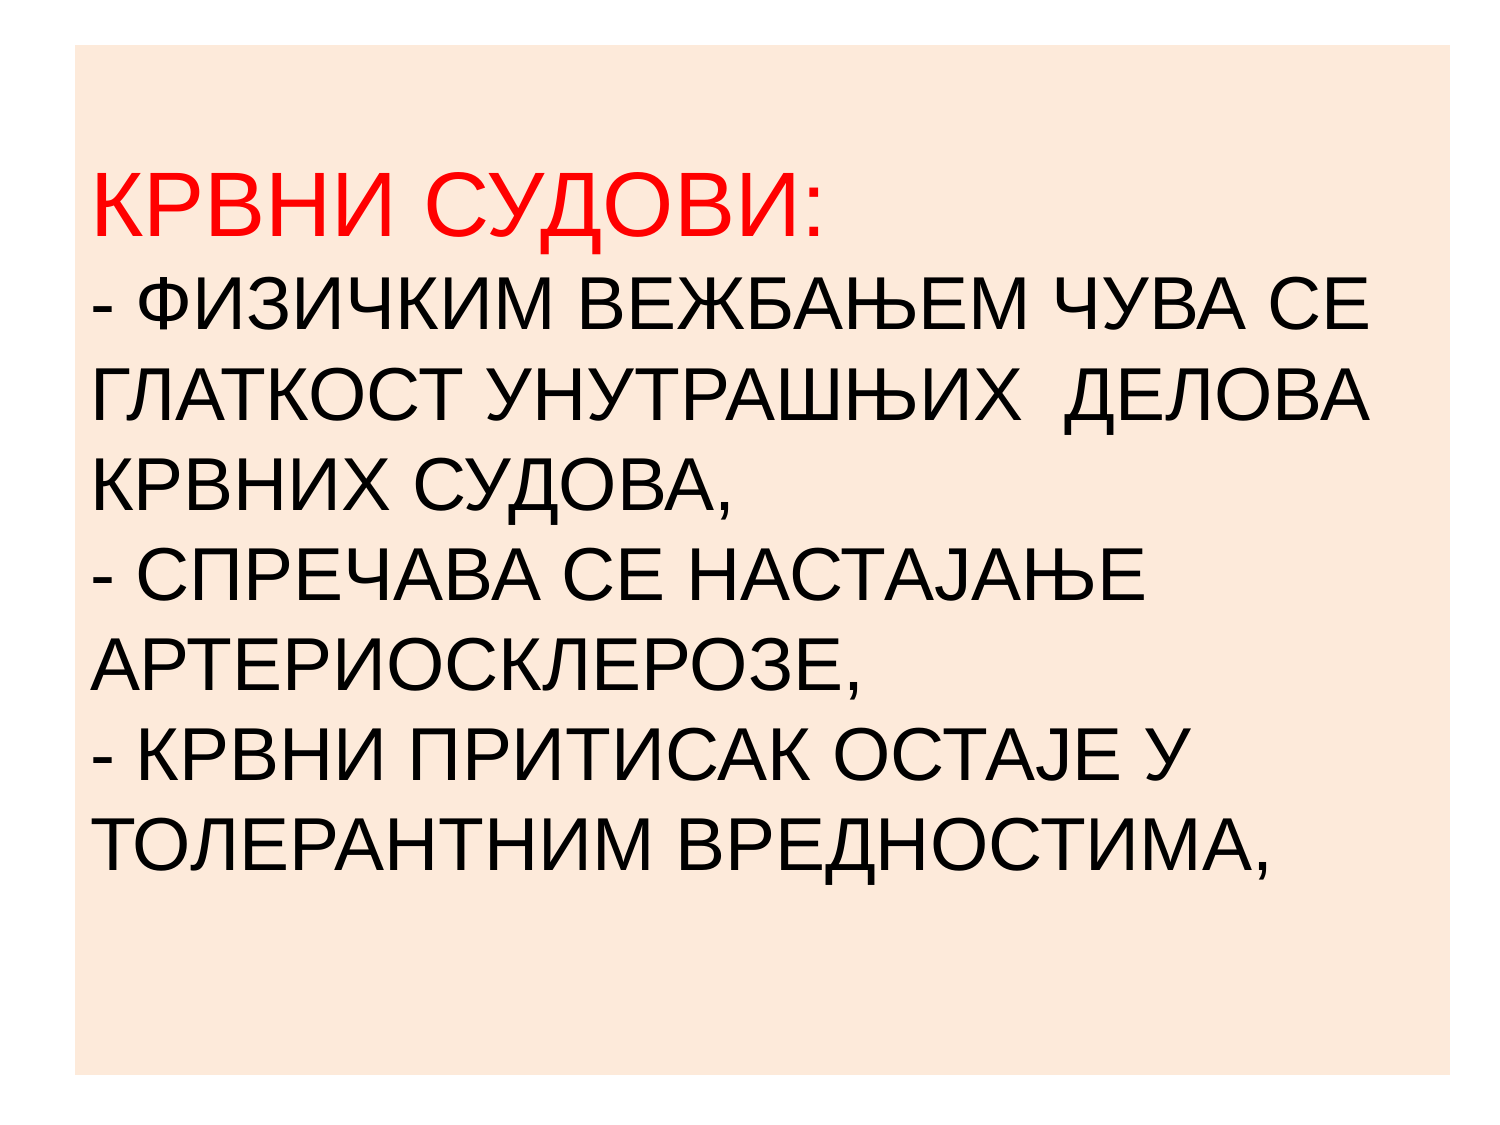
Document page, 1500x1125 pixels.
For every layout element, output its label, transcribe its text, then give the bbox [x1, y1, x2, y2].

title КРВНИ СУДОВИ: - ФИЗИЧКИМ ВЕЖБАЊЕМ ЧУВА СЕ ГЛАТКОСТ УНУТРАШЊИХ ДЕЛОВА КРВНИХ СУДОВА, - СПРЕЧАВА СЕ НАСТАЈАЊЕ АРТЕРИОСКЛЕРОЗЕ, - КРВНИ ПРИТИСАК ОСТАЈЕ У ТОЛЕРАНТНИМ ВРЕДНОСТИМА, [74, 44, 1451, 1076]
